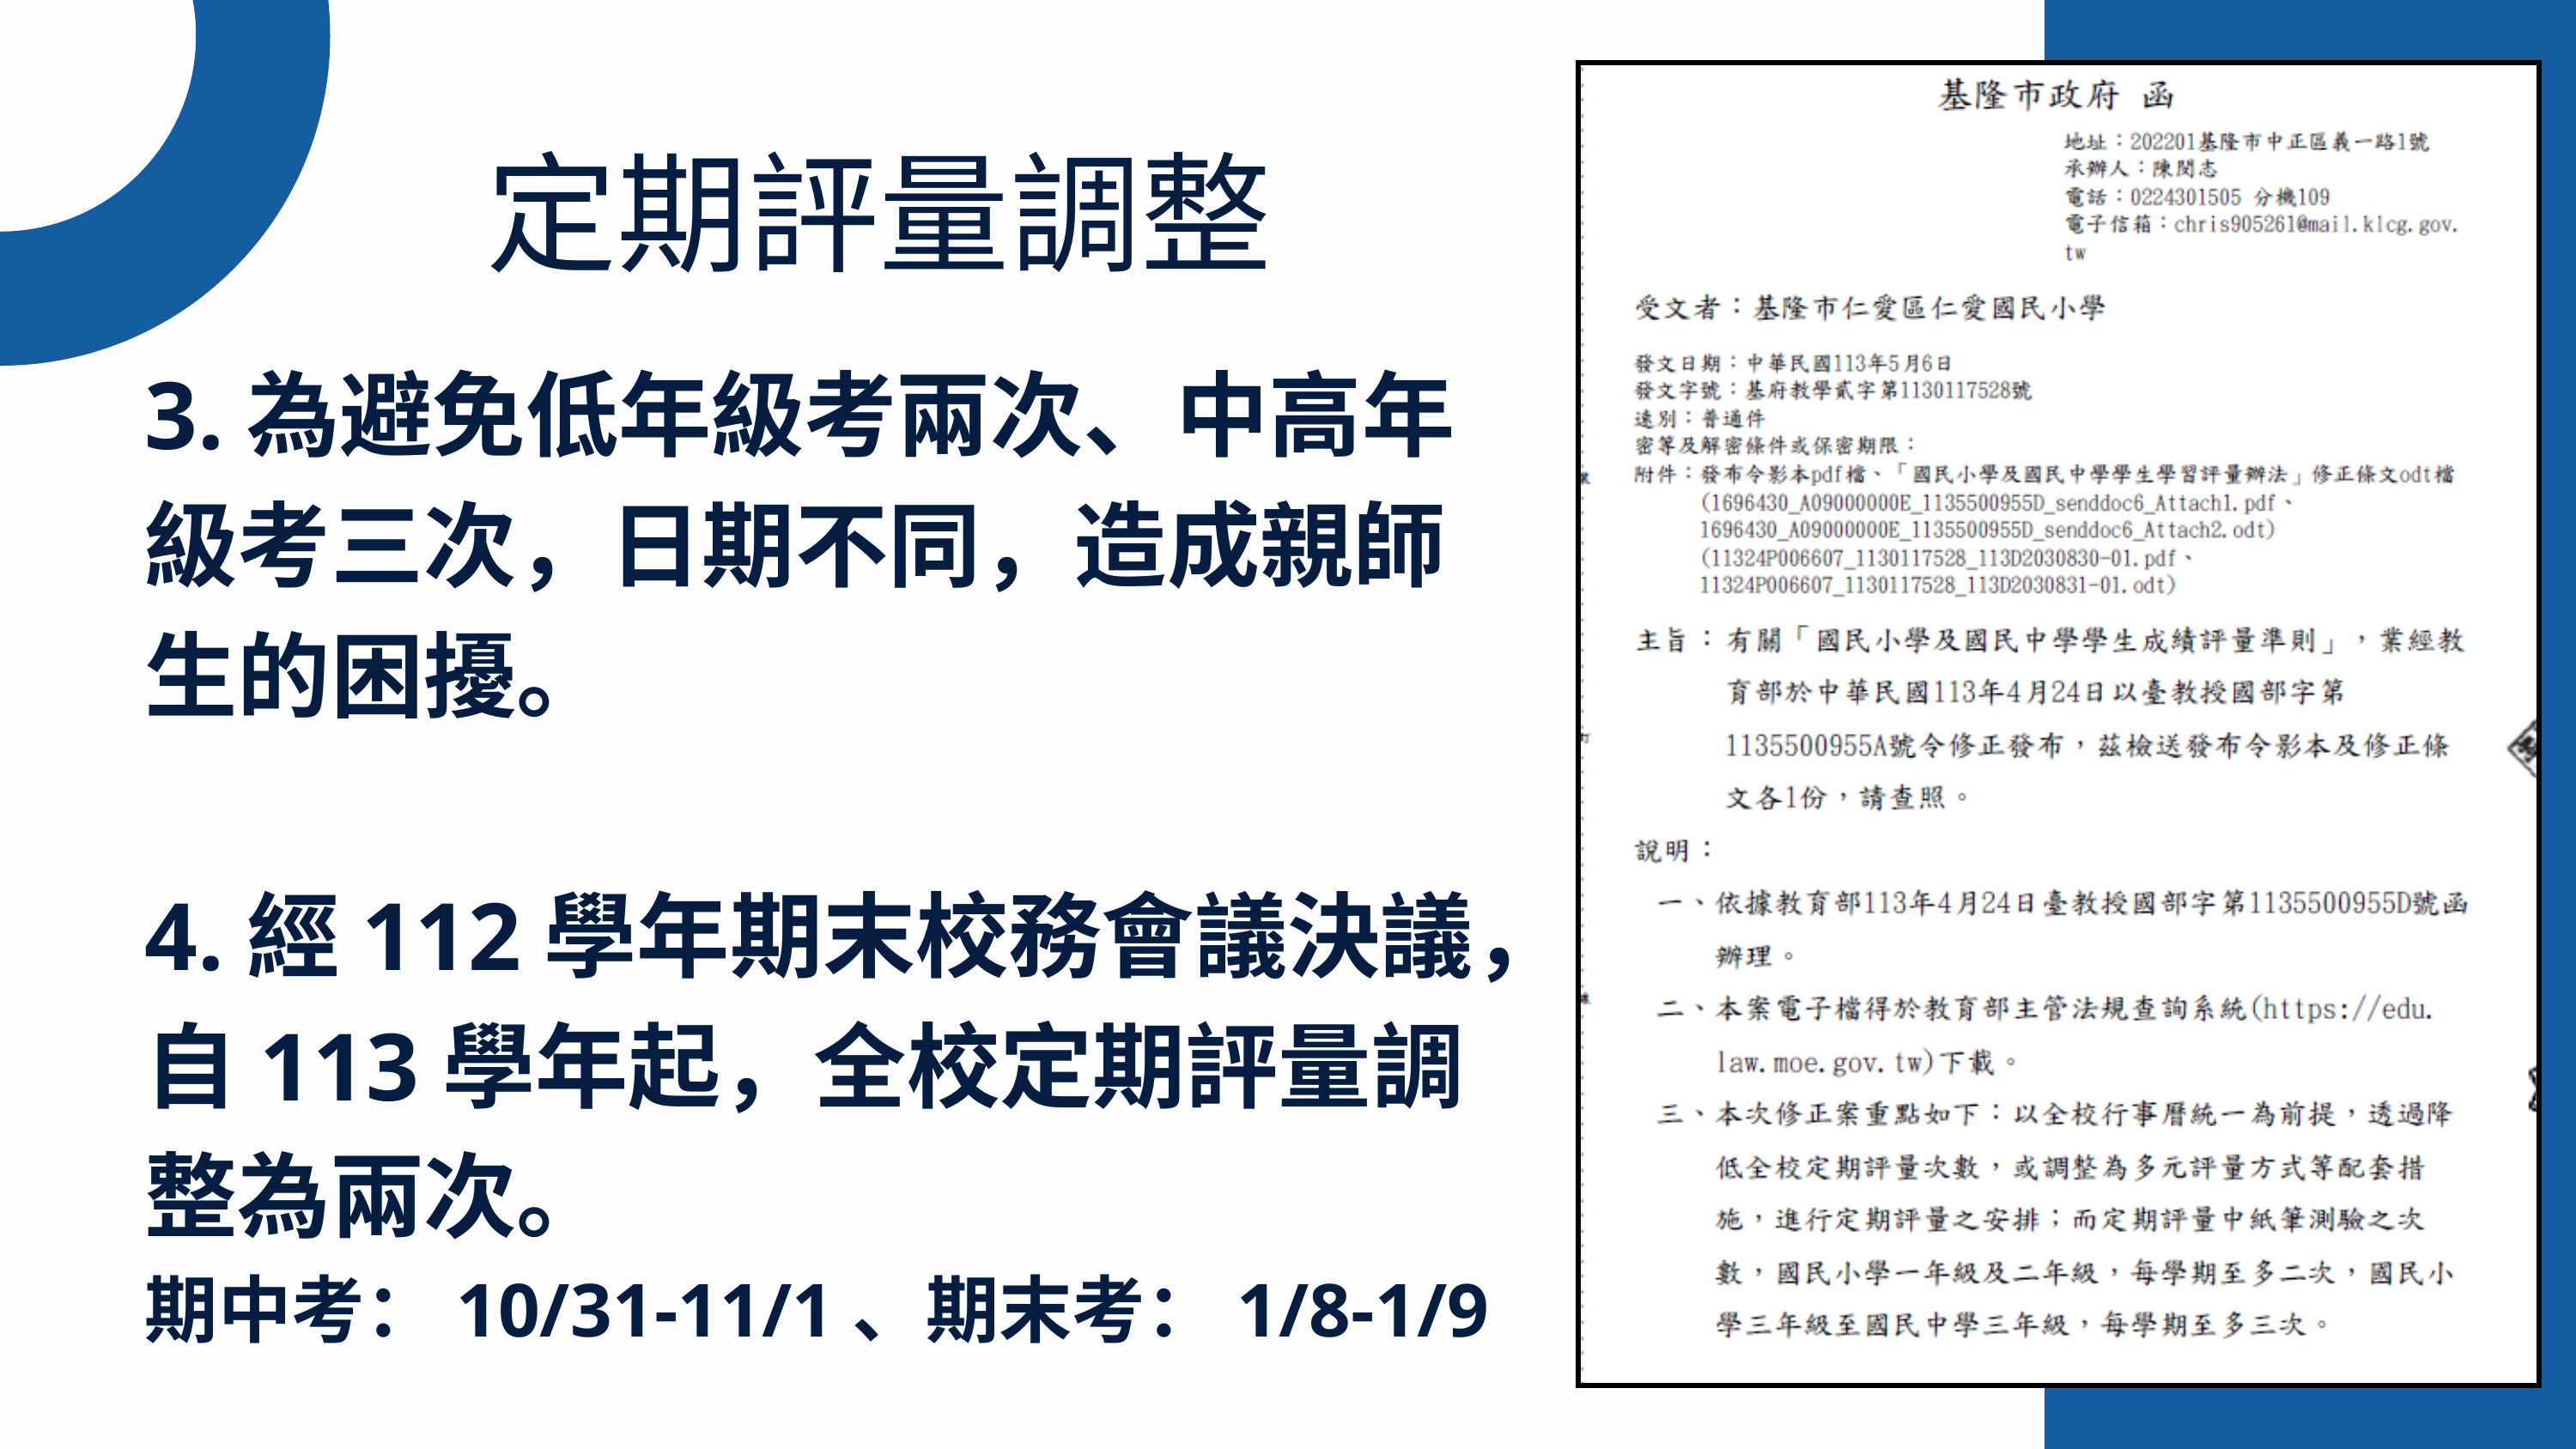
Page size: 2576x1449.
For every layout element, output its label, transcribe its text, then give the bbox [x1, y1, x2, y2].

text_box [2044, 0, 2576, 1449]
text_box [1578, 63, 2041, 1386]
text_box 3.為避免低年級考兩次、中高年級考三次，日期不同，造成親師生的困擾。 4.經112學年期末校務會議決議，自113學年起，全校定期評量調整為兩次。 期中考：10/31-11/1、期末考：1/8-1/9 [144, 337, 1500, 1449]
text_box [0, 0, 264, 300]
text_box 定期評量調整 [486, 104, 1439, 288]
